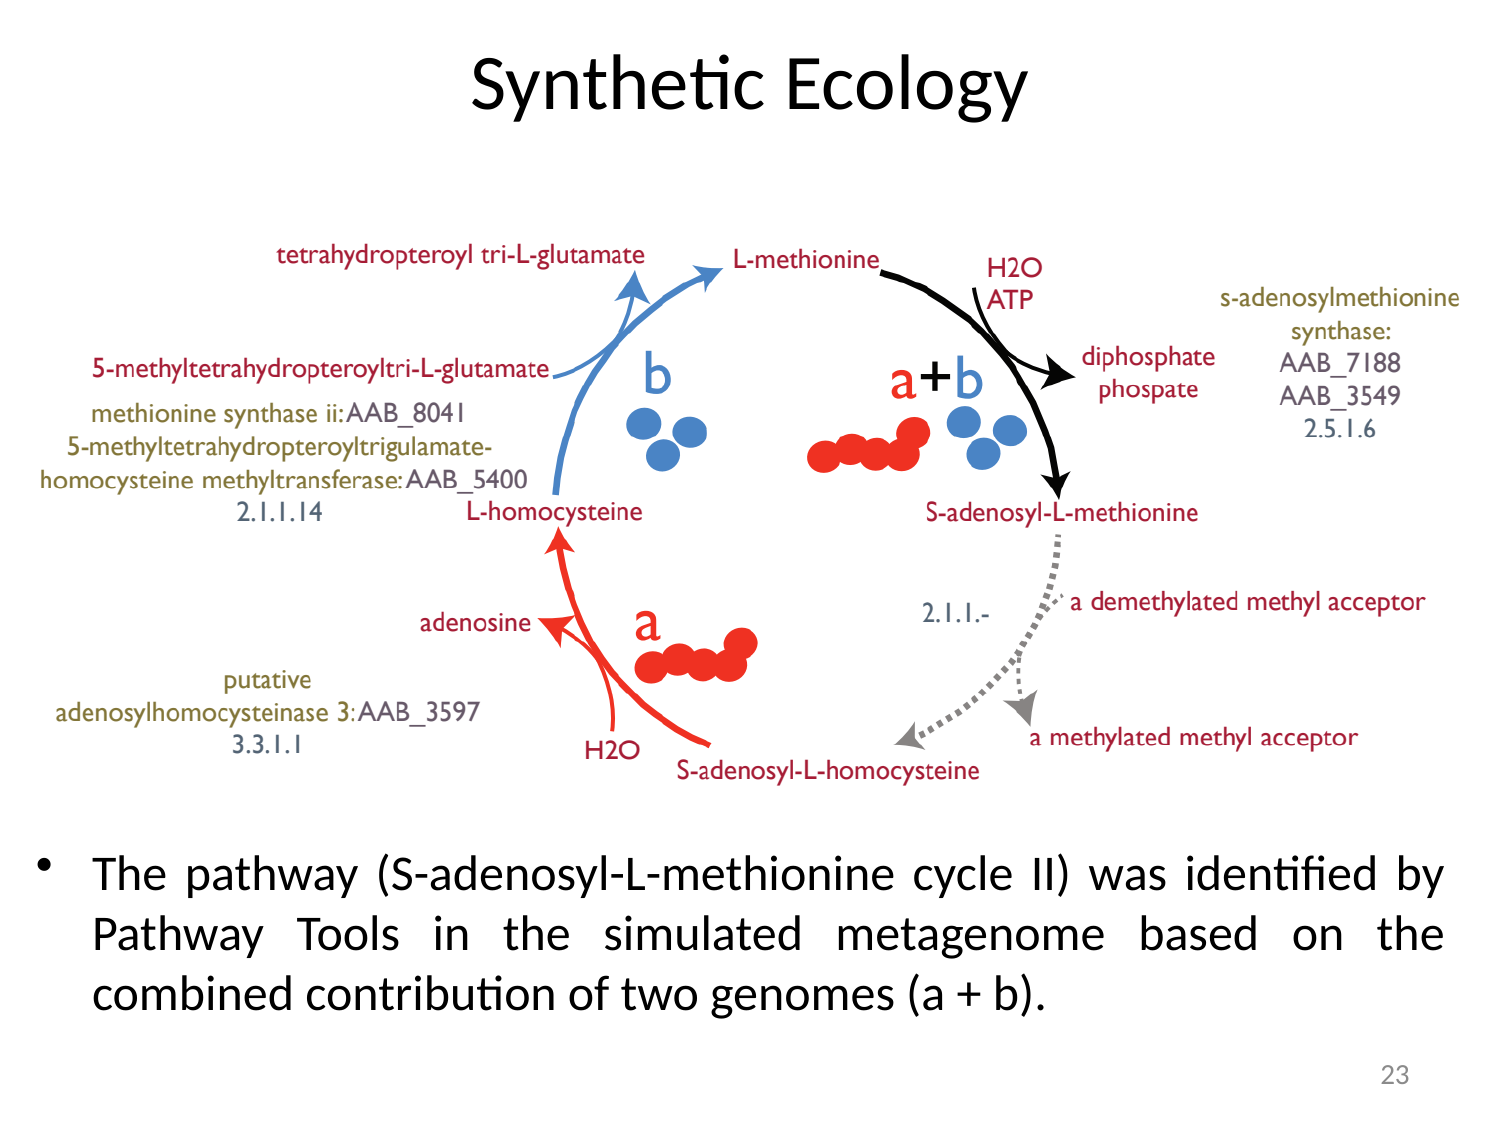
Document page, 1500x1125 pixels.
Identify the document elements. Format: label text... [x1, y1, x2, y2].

title Synthetic Ecology [82, 22, 1418, 134]
picture [0, 231, 1500, 795]
text_box The pathway (S-adenosyl-L-methionine cycle II) was identified by Pathway Tools in the simulated metagenome based on the combined contribution of two genomes (a + b). [21, 804, 1461, 1038]
slide_number 23 [1074, 1042, 1425, 1103]
